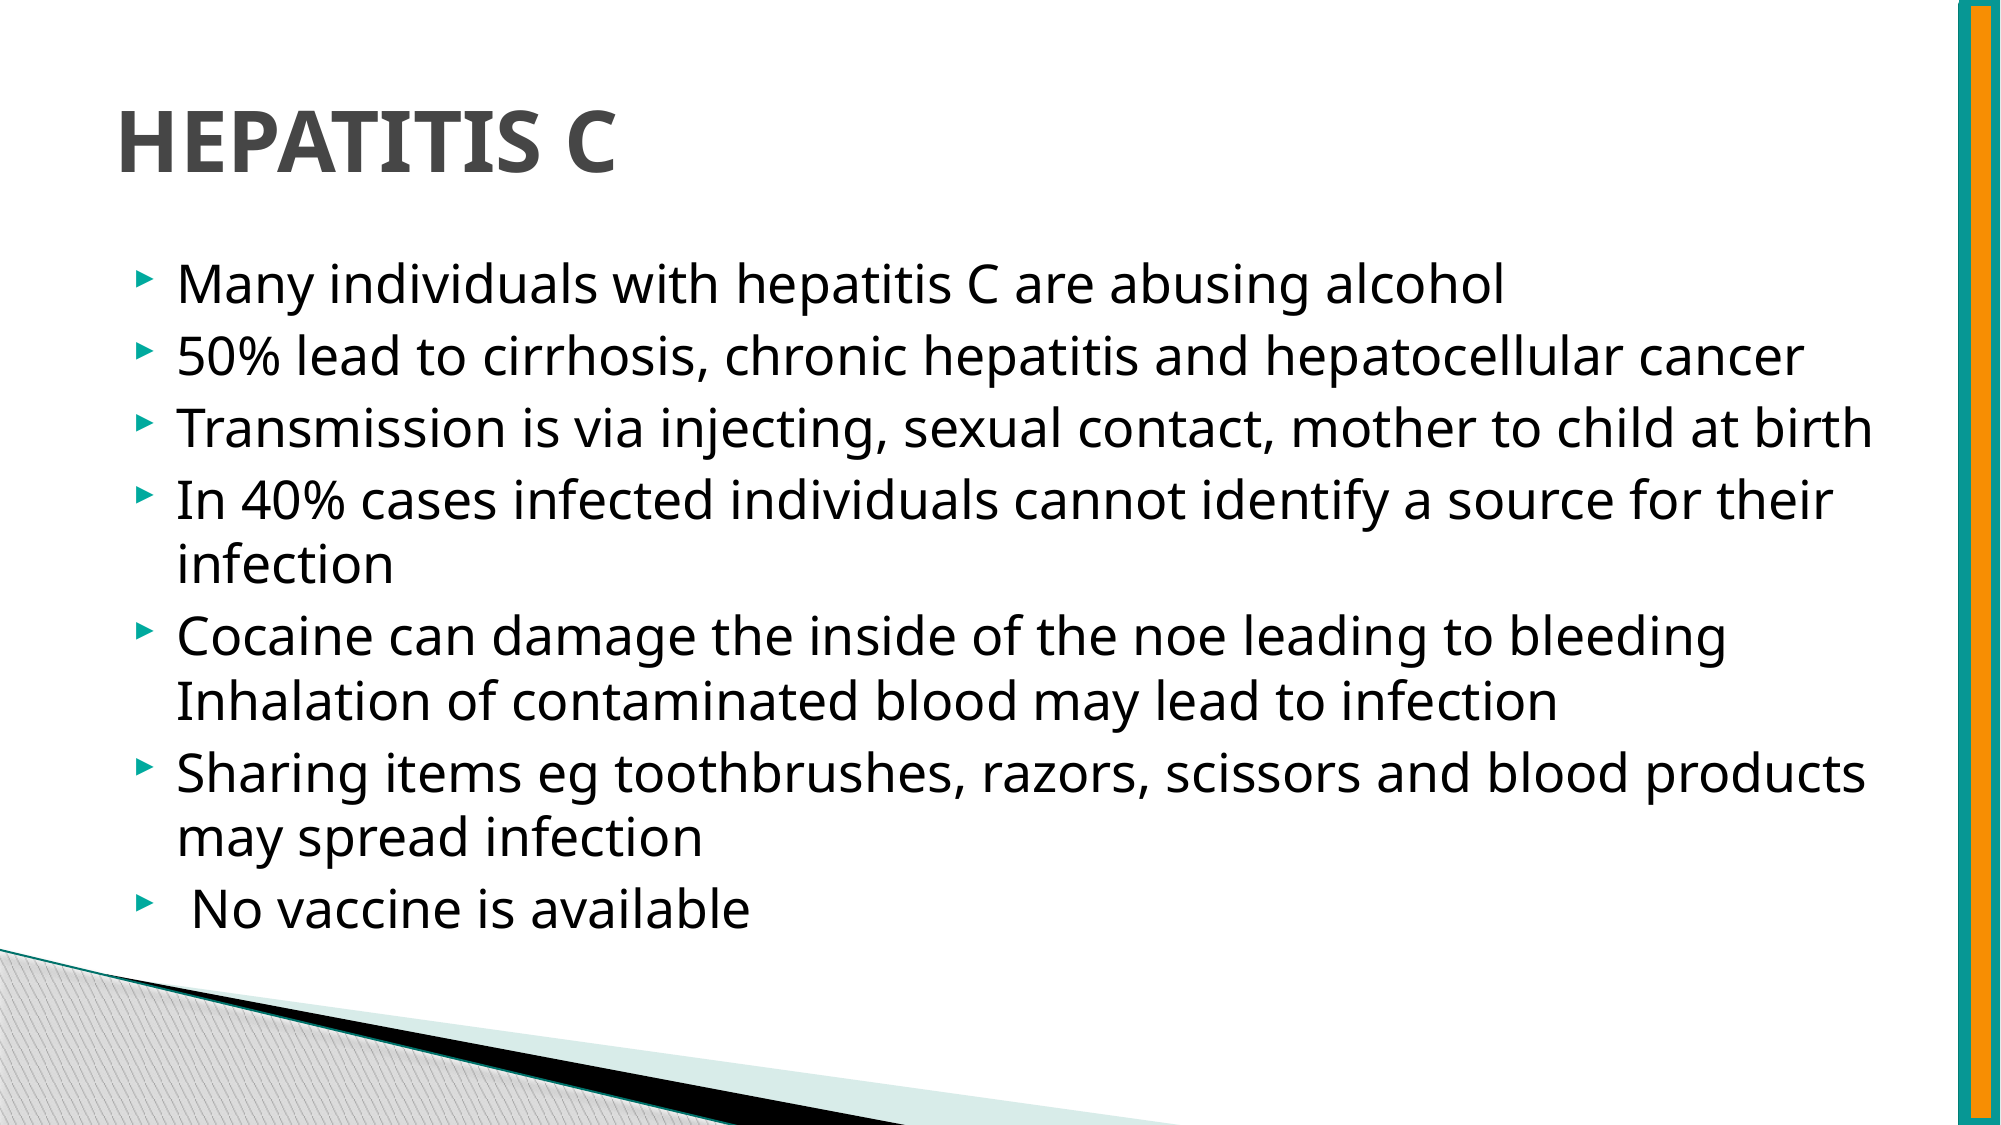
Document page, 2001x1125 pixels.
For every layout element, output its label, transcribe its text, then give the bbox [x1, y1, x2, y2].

title HEPATITIS C [99, 45, 1900, 233]
text_box [1960, 0, 2000, 1125]
list Many individuals with hepatitis C are abusing alcohol 50% lead to cirrhosis, chronic hepatitis and hepatocellular cancer Transmission is via injecting, sexual contact, mother to child at birth In 40% cases infected individuals cannot identify a source for their infection Cocaine can damage the inside of the noe leading to bleeding Inhalation of contaminated blood may lead to infection Sharing items eg toothbrushes, razors, scissors and blood products may spread infection No vaccine is available [99, 243, 1900, 986]
